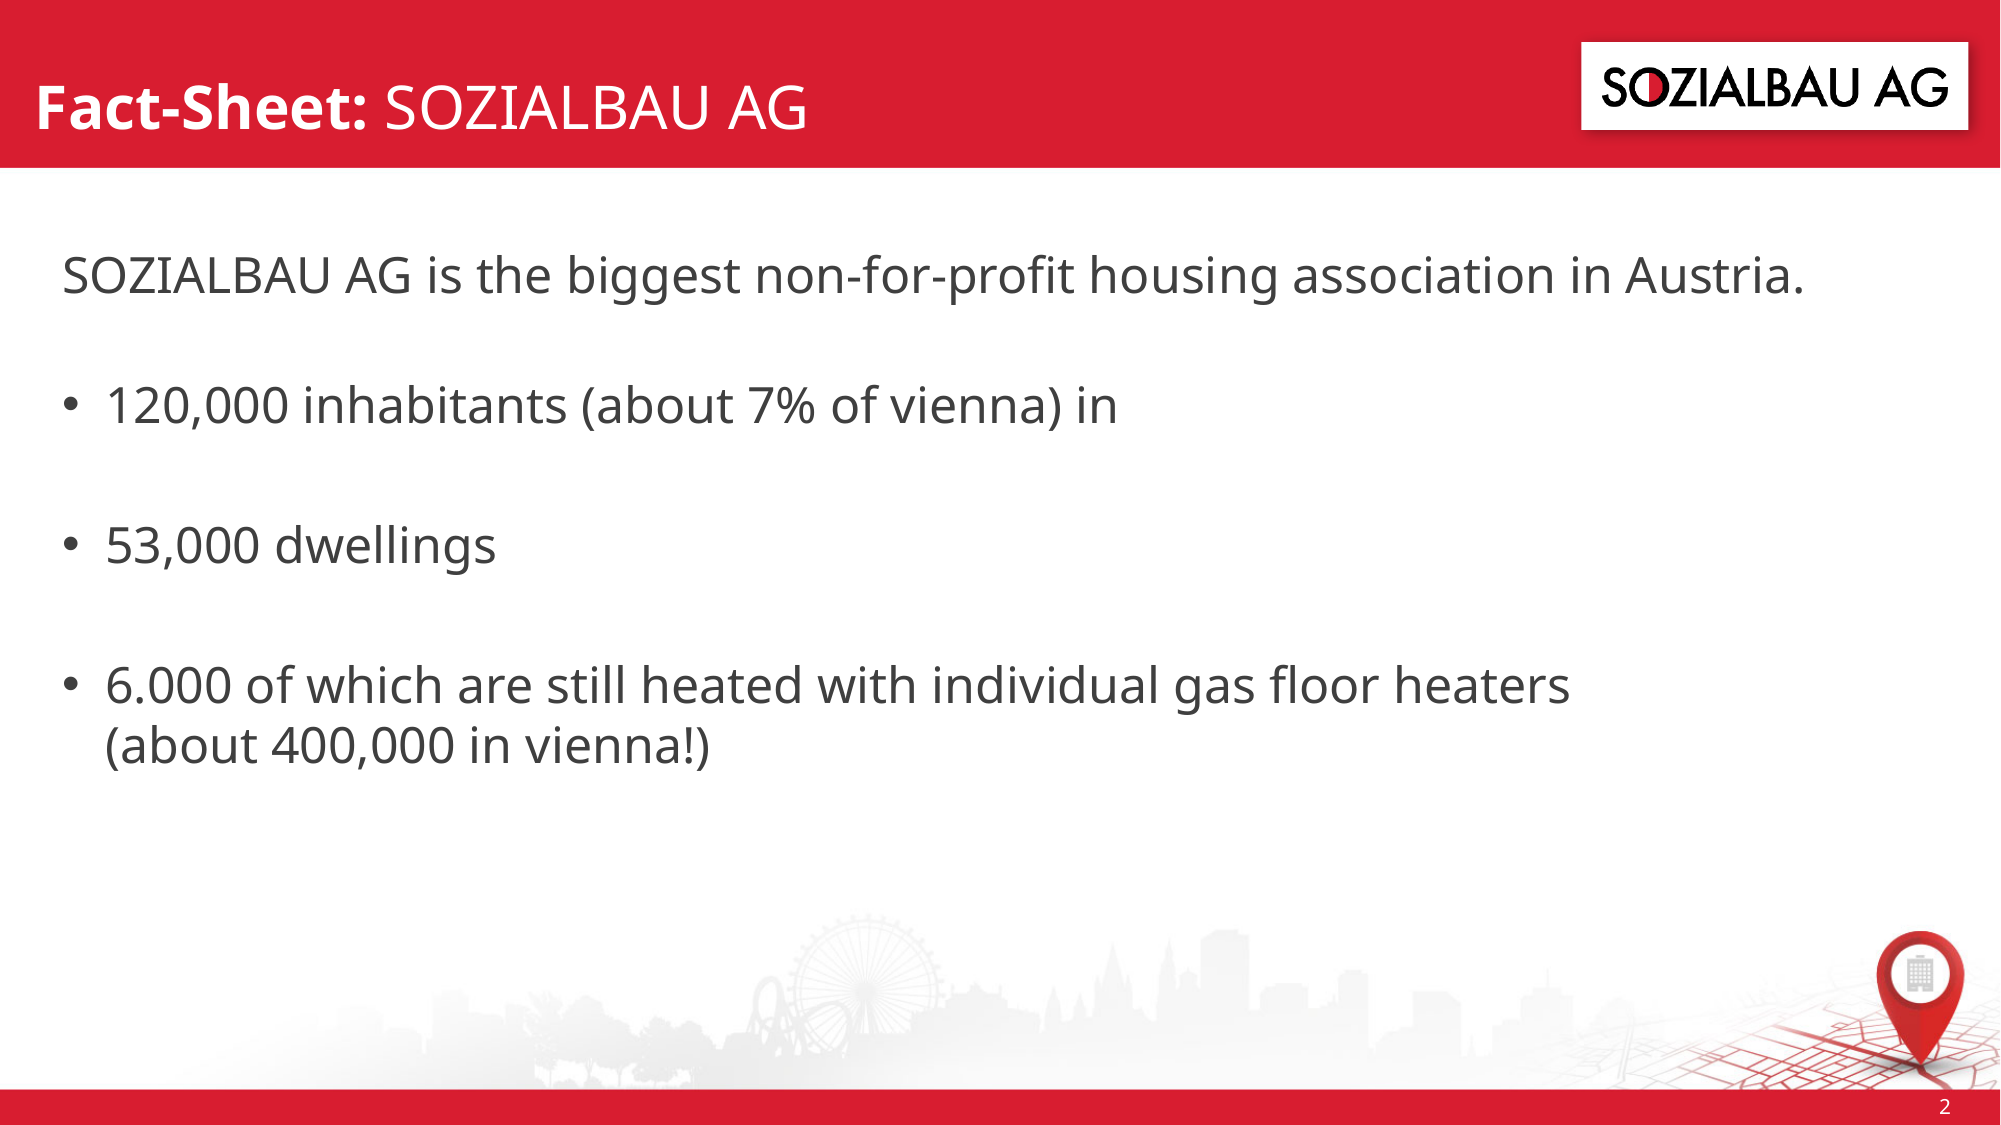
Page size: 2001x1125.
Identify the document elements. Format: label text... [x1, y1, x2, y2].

title Fact-Sheet: SOZIALBAU AG [26, 0, 1476, 184]
slide_number 2 [1929, 1086, 1959, 1125]
text_box SOZIALBAU AG is the biggest non-for-profit housing association in Austria. 120,000 inhabitants (about 7% of vienna) in 53,000 dwellings 6.000 of which are still heated with individual gas floor heaters (about 400,000 in vienna!) [47, 235, 1851, 974]
picture [0, 0, 2001, 1125]
